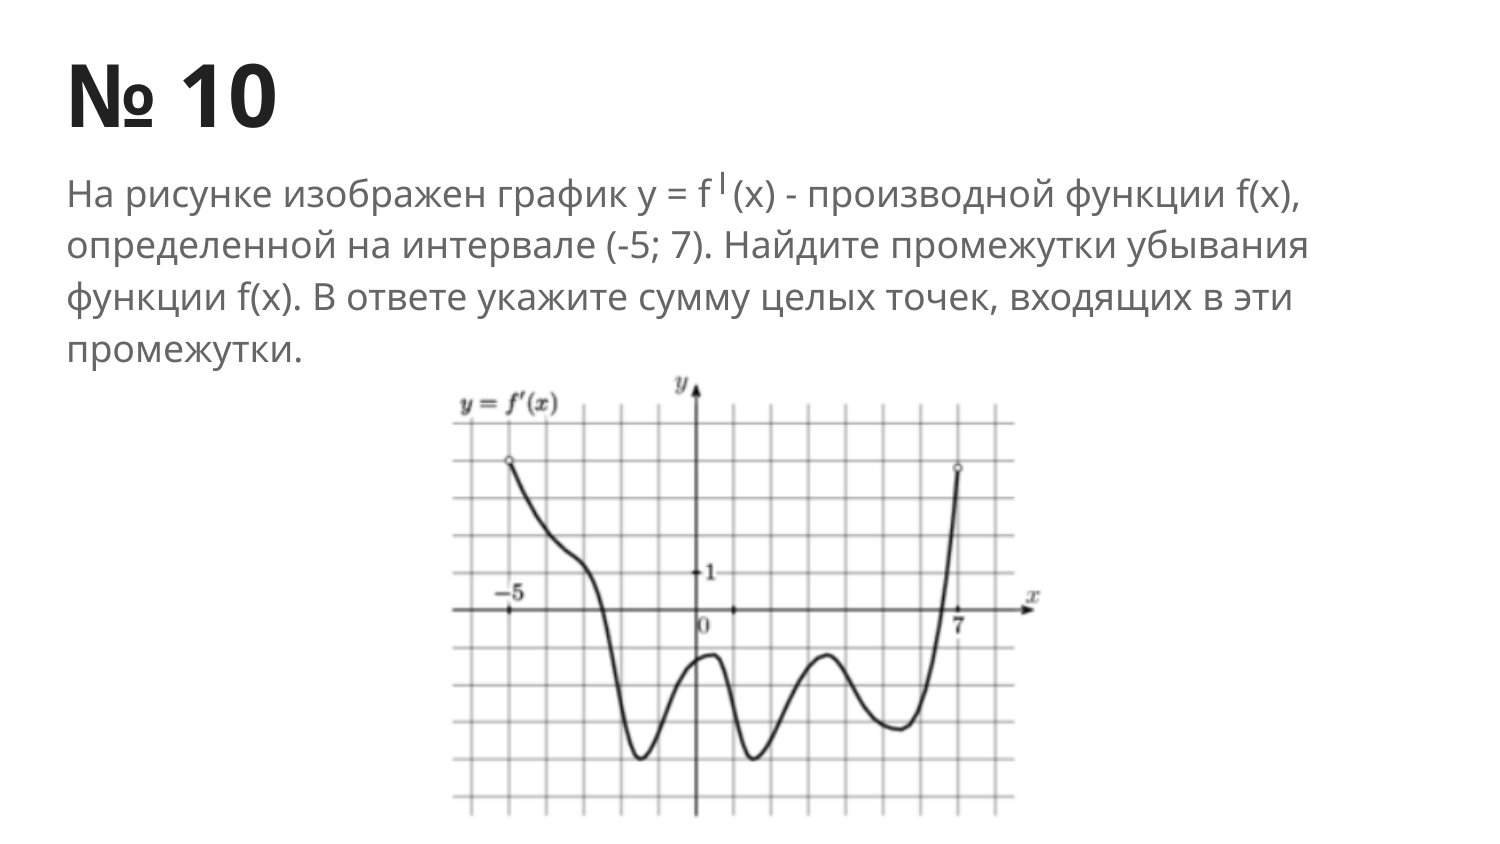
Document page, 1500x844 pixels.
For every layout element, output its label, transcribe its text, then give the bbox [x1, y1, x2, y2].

list На рисунке изображен график y = f╵(x) - производной функции f(x), определенной на интервале (-5; 7). Найдите промежутки убывания функции f(x). В ответе укажите сумму целых точек, входящих в эти промежутки. [51, 147, 1449, 696]
title № 10 [51, 24, 1449, 147]
picture [448, 366, 1051, 821]
